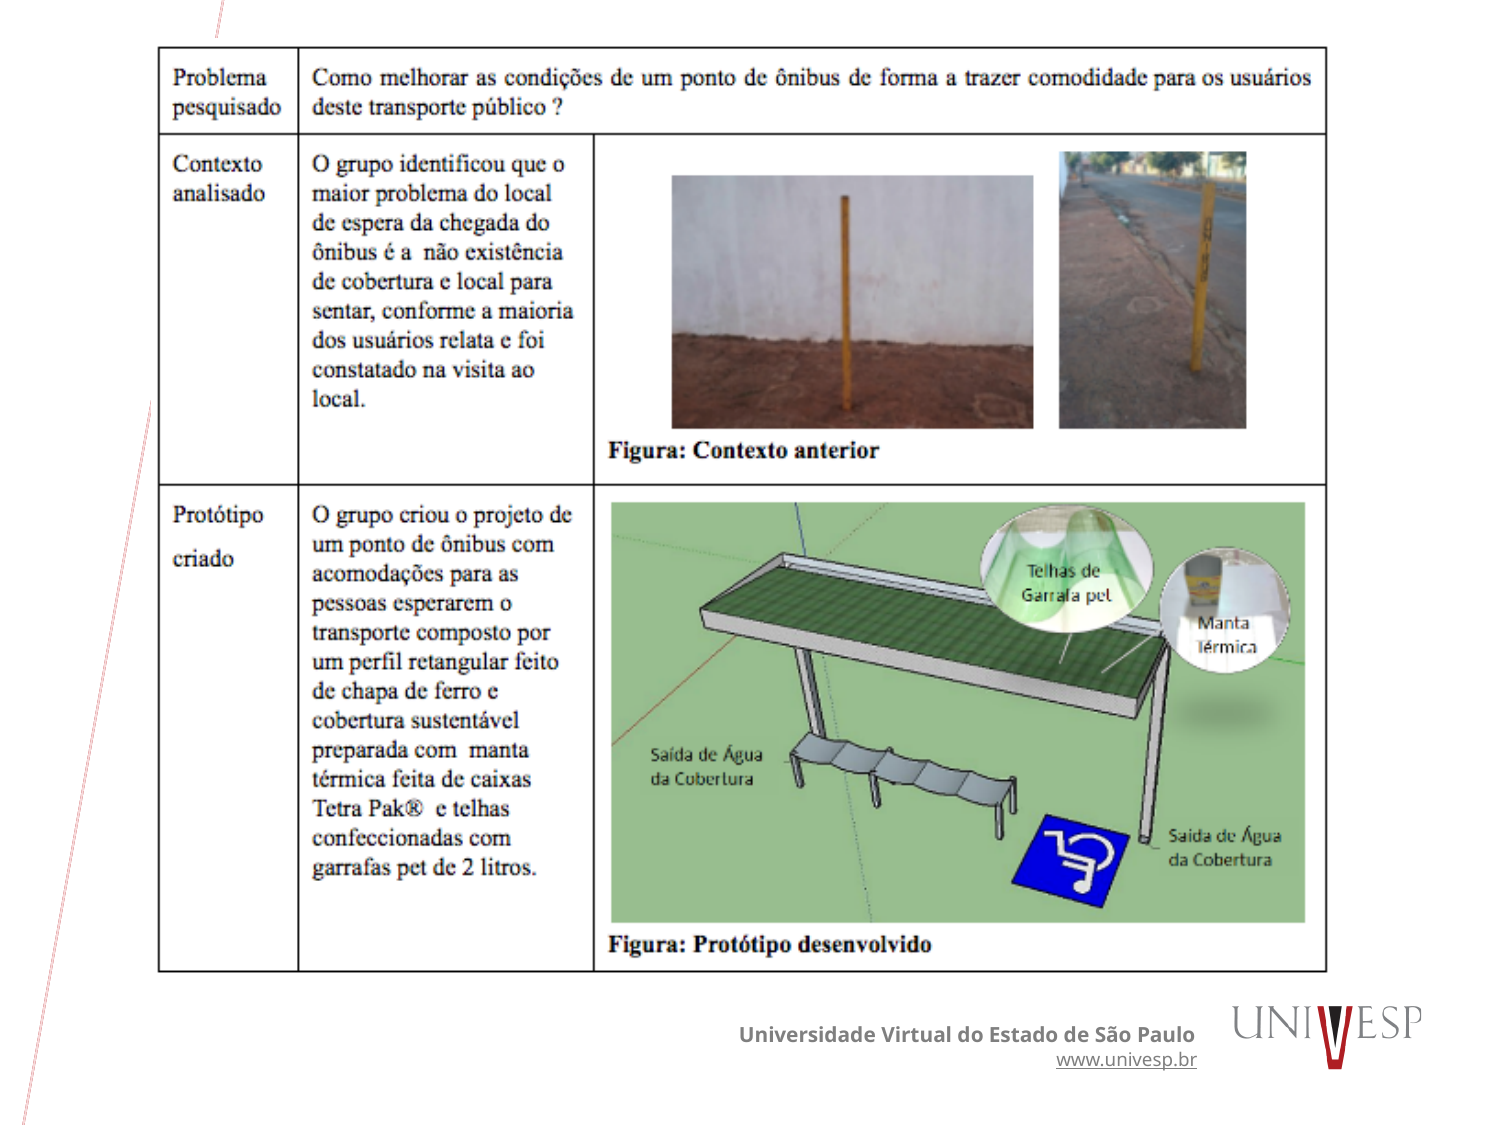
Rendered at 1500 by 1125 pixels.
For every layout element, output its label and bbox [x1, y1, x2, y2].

list [151, 38, 1333, 982]
picture [1232, 1006, 1422, 1070]
